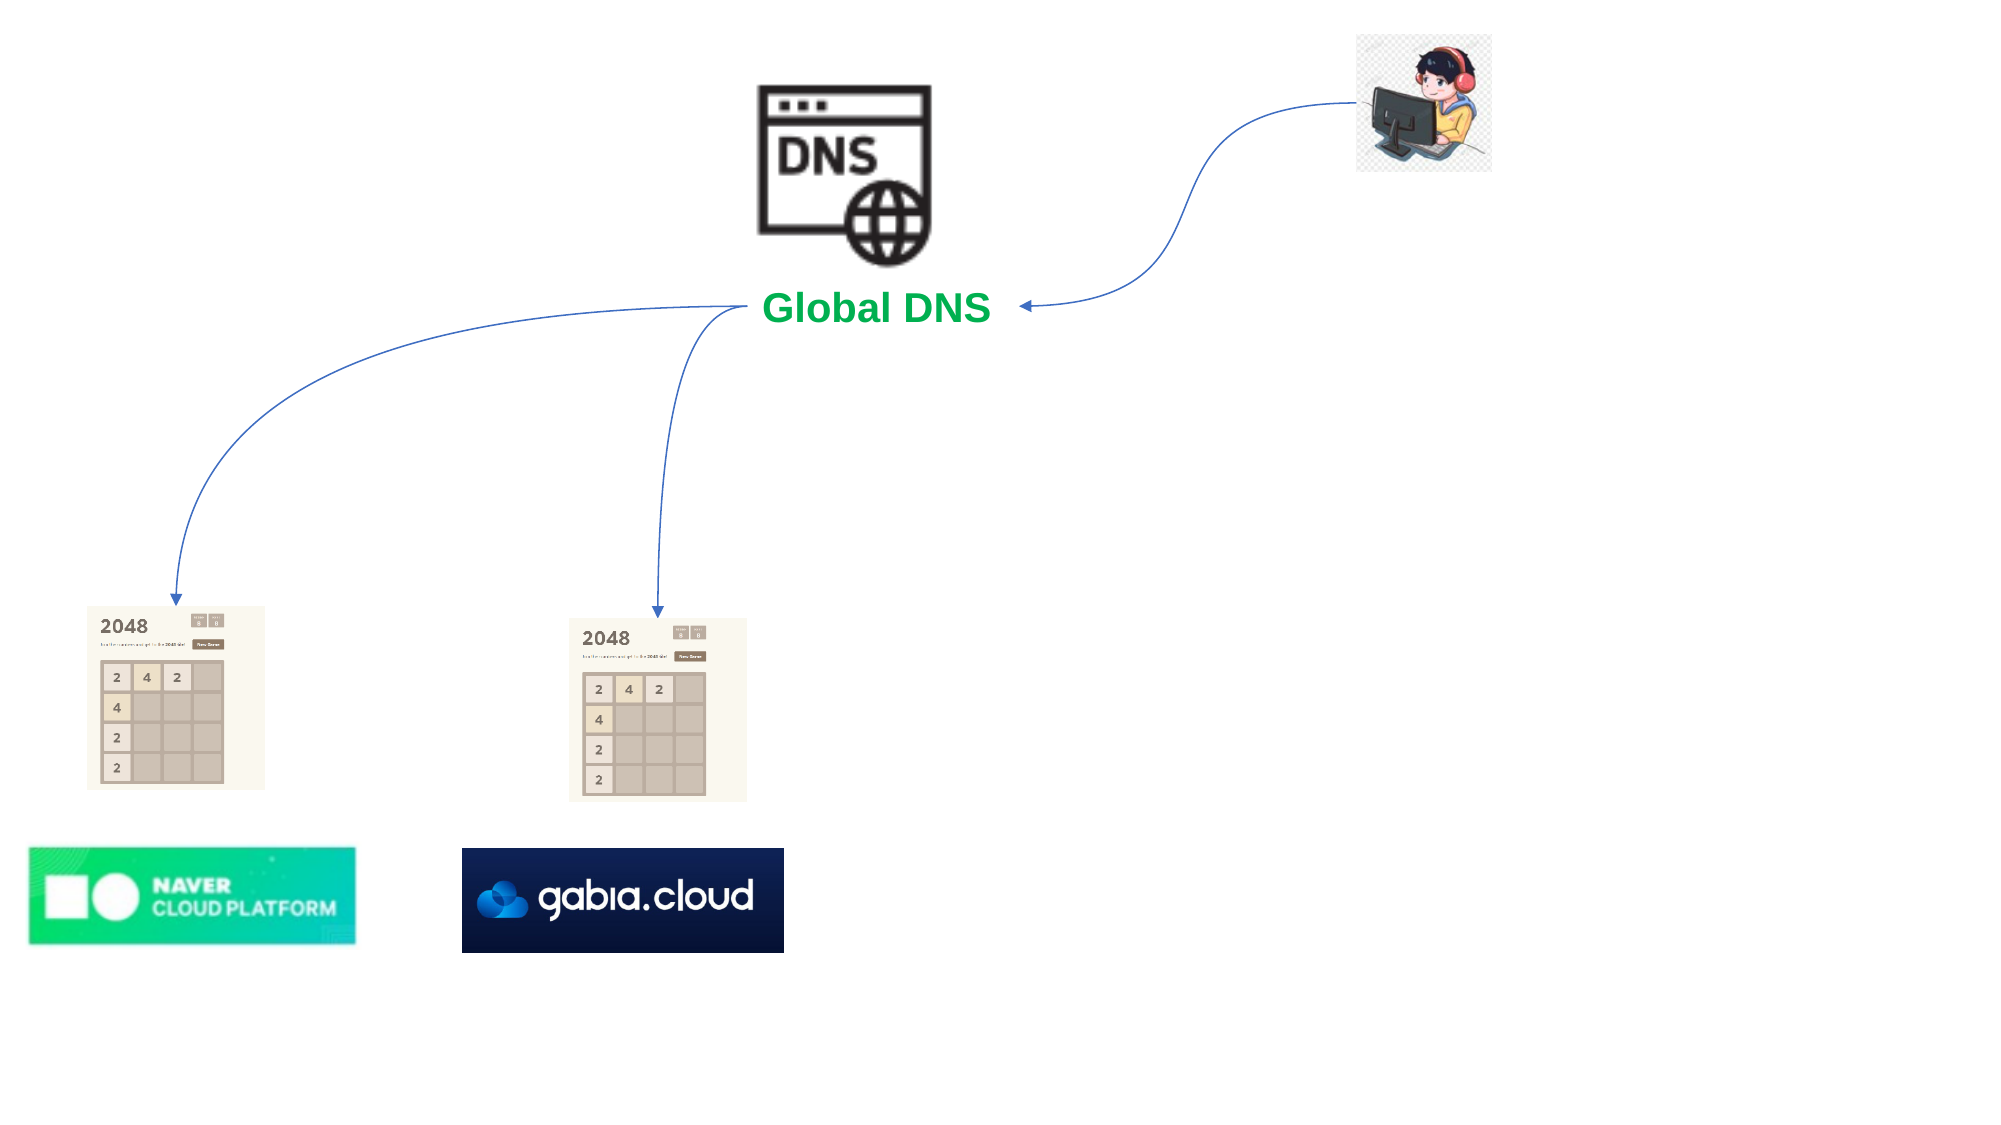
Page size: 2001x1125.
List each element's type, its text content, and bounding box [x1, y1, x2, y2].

picture [747, 78, 943, 275]
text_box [1018, 102, 1357, 307]
picture [24, 840, 363, 950]
picture [461, 848, 784, 953]
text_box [657, 306, 748, 619]
picture [1355, 34, 1492, 172]
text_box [175, 306, 657, 607]
picture [87, 605, 265, 790]
text_box Global DNS [747, 273, 1020, 339]
picture [568, 618, 747, 802]
